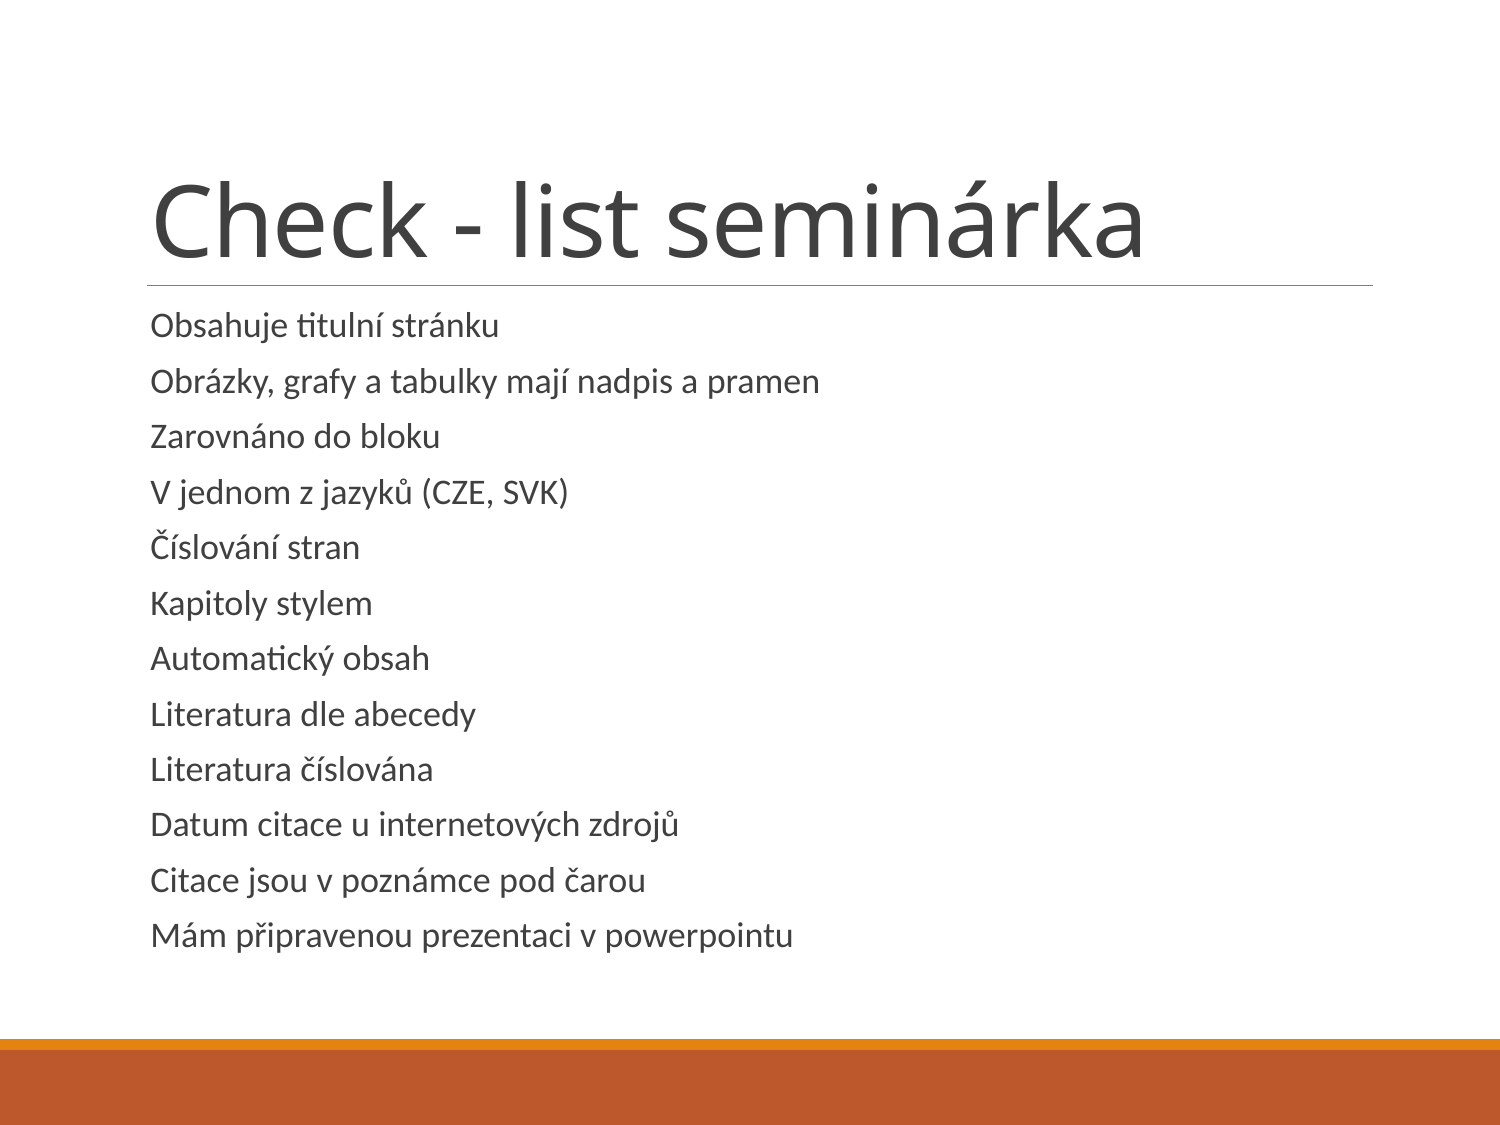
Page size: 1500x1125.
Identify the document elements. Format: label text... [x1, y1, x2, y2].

title Check - list seminárka [135, 47, 1373, 285]
list Obsahuje titulní stránku Obrázky, grafy a tabulky mají nadpis a pramen Zarovnáno do bloku V jednom z jazyků (CZE, SVK) Číslování stran Kapitoly stylem Automatický obsah Literatura dle abecedy Literatura číslována Datum citace u internetových zdrojů Citace jsou v poznámce pod čarou Mám připravenou prezentaci v powerpointu [135, 302, 1373, 963]
